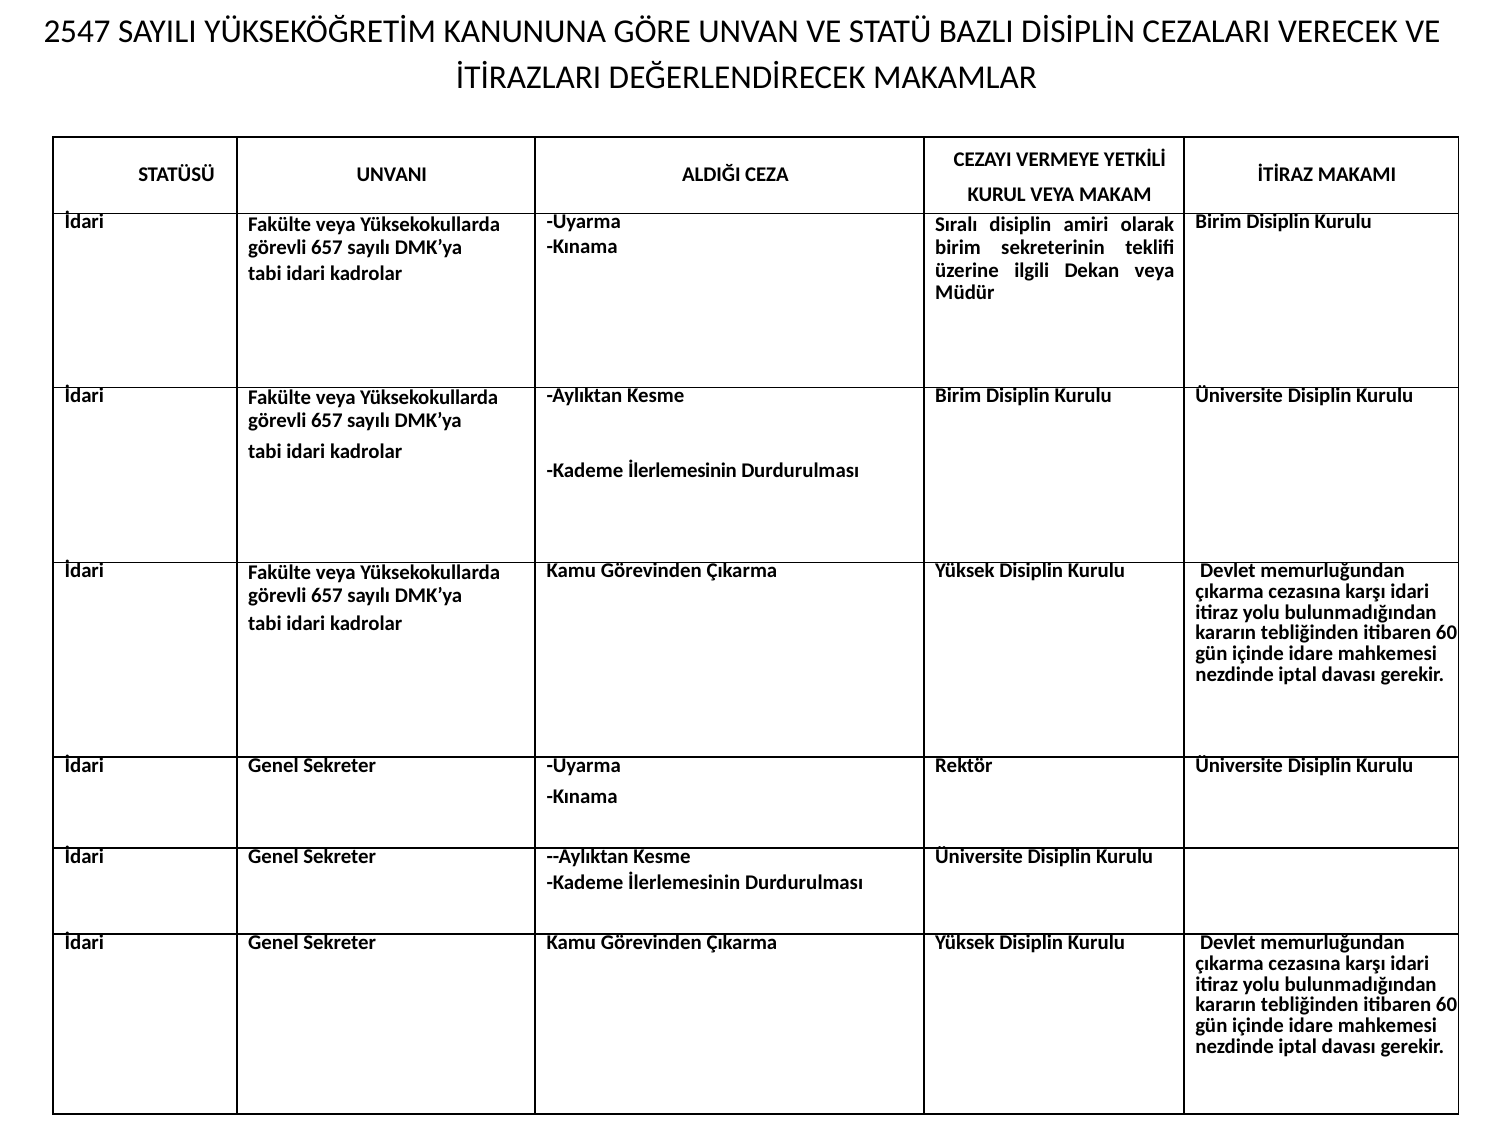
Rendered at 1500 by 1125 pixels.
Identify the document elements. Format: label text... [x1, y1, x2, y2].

table_cell Sıralı disiplin amiri olarak birim sekreterinin teklifi üzerine ilgili Dekan veya Müdür [925, 214, 1183, 387]
table_cell Genel Sekreter [238, 935, 534, 1113]
text_box 2547 SAYILI YÜKSEKÖĞRETİM KANUNUNA GÖRE UNVAN VE STATÜ BAZLI DİSİPLİN CEZALARI VERECEK VE İTİRAZLARI DEĞERLENDİRECEK MAKAMLAR [28, 1, 1465, 103]
table_cell Fakülte veya Yüksekokullarda görevli 657 sayılı DMK’ya tabi idari kadrolar [238, 388, 534, 562]
table_cell Yüksek Disiplin Kurulu [925, 935, 1183, 1113]
table_cell İdari [54, 935, 236, 1113]
table_cell Genel Sekreter [238, 758, 534, 847]
table_cell -Aylıktan Kesme -Kademe İlerlemesinin Durdurulması [536, 388, 923, 562]
table_cell Kamu Görevinden Çıkarma [536, 563, 923, 756]
table_header ALDIĞI CEZA [536, 138, 923, 213]
table_cell İdari [54, 214, 236, 387]
table_cell Üniversite Disiplin Kurulu [1185, 758, 1458, 847]
table_cell İdari [54, 388, 236, 562]
table_header STATÜSÜ [54, 138, 236, 213]
table_cell -Uyarma -Kınama [536, 758, 923, 847]
table_header UNVANI [238, 138, 534, 213]
table_cell Kamu Görevinden Çıkarma [536, 935, 923, 1113]
table_cell Genel Sekreter [238, 849, 534, 933]
table_cell --Aylıktan Kesme -Kademe İlerlemesinin Durdurulması [536, 849, 923, 933]
table_header İTİRAZ MAKAMI [1185, 138, 1458, 213]
table_cell Devlet memurluğundan çıkarma cezasına karşı idari itiraz yolu bulunmadığından kararın tebliğinden itibaren 60 gün içinde idare mahkemesi nezdinde iptal davası gerekir. [1185, 563, 1458, 756]
table_cell Yüksek Disiplin Kurulu [925, 563, 1183, 756]
table_cell İdari [54, 849, 236, 933]
table_cell Rektör [925, 758, 1183, 847]
table_cell Devlet memurluğundan çıkarma cezasına karşı idari itiraz yolu bulunmadığından kararın tebliğinden itibaren 60 gün içinde idare mahkemesi nezdinde iptal davası gerekir. [1185, 935, 1458, 1113]
table_cell Birim Disiplin Kurulu [1185, 214, 1458, 387]
table_cell Birim Disiplin Kurulu [925, 388, 1183, 562]
table_cell İdari [54, 758, 236, 847]
table_cell Fakülte veya Yüksekokullarda görevli 657 sayılı DMK’ya tabi idari kadrolar [238, 214, 534, 387]
table_header CEZAYI VERMEYE YETKİLİ KURUL VEYA MAKAM [925, 138, 1183, 213]
table_cell [1185, 849, 1458, 933]
table_cell İdari [54, 563, 236, 756]
table_cell Fakülte veya Yüksekokullarda görevli 657 sayılı DMK’ya tabi idari kadrolar [238, 563, 534, 756]
table_cell Üniversite Disiplin Kurulu [1185, 388, 1458, 562]
table_cell Üniversite Disiplin Kurulu [925, 849, 1183, 933]
table_cell -Uyarma -Kınama [536, 214, 923, 387]
